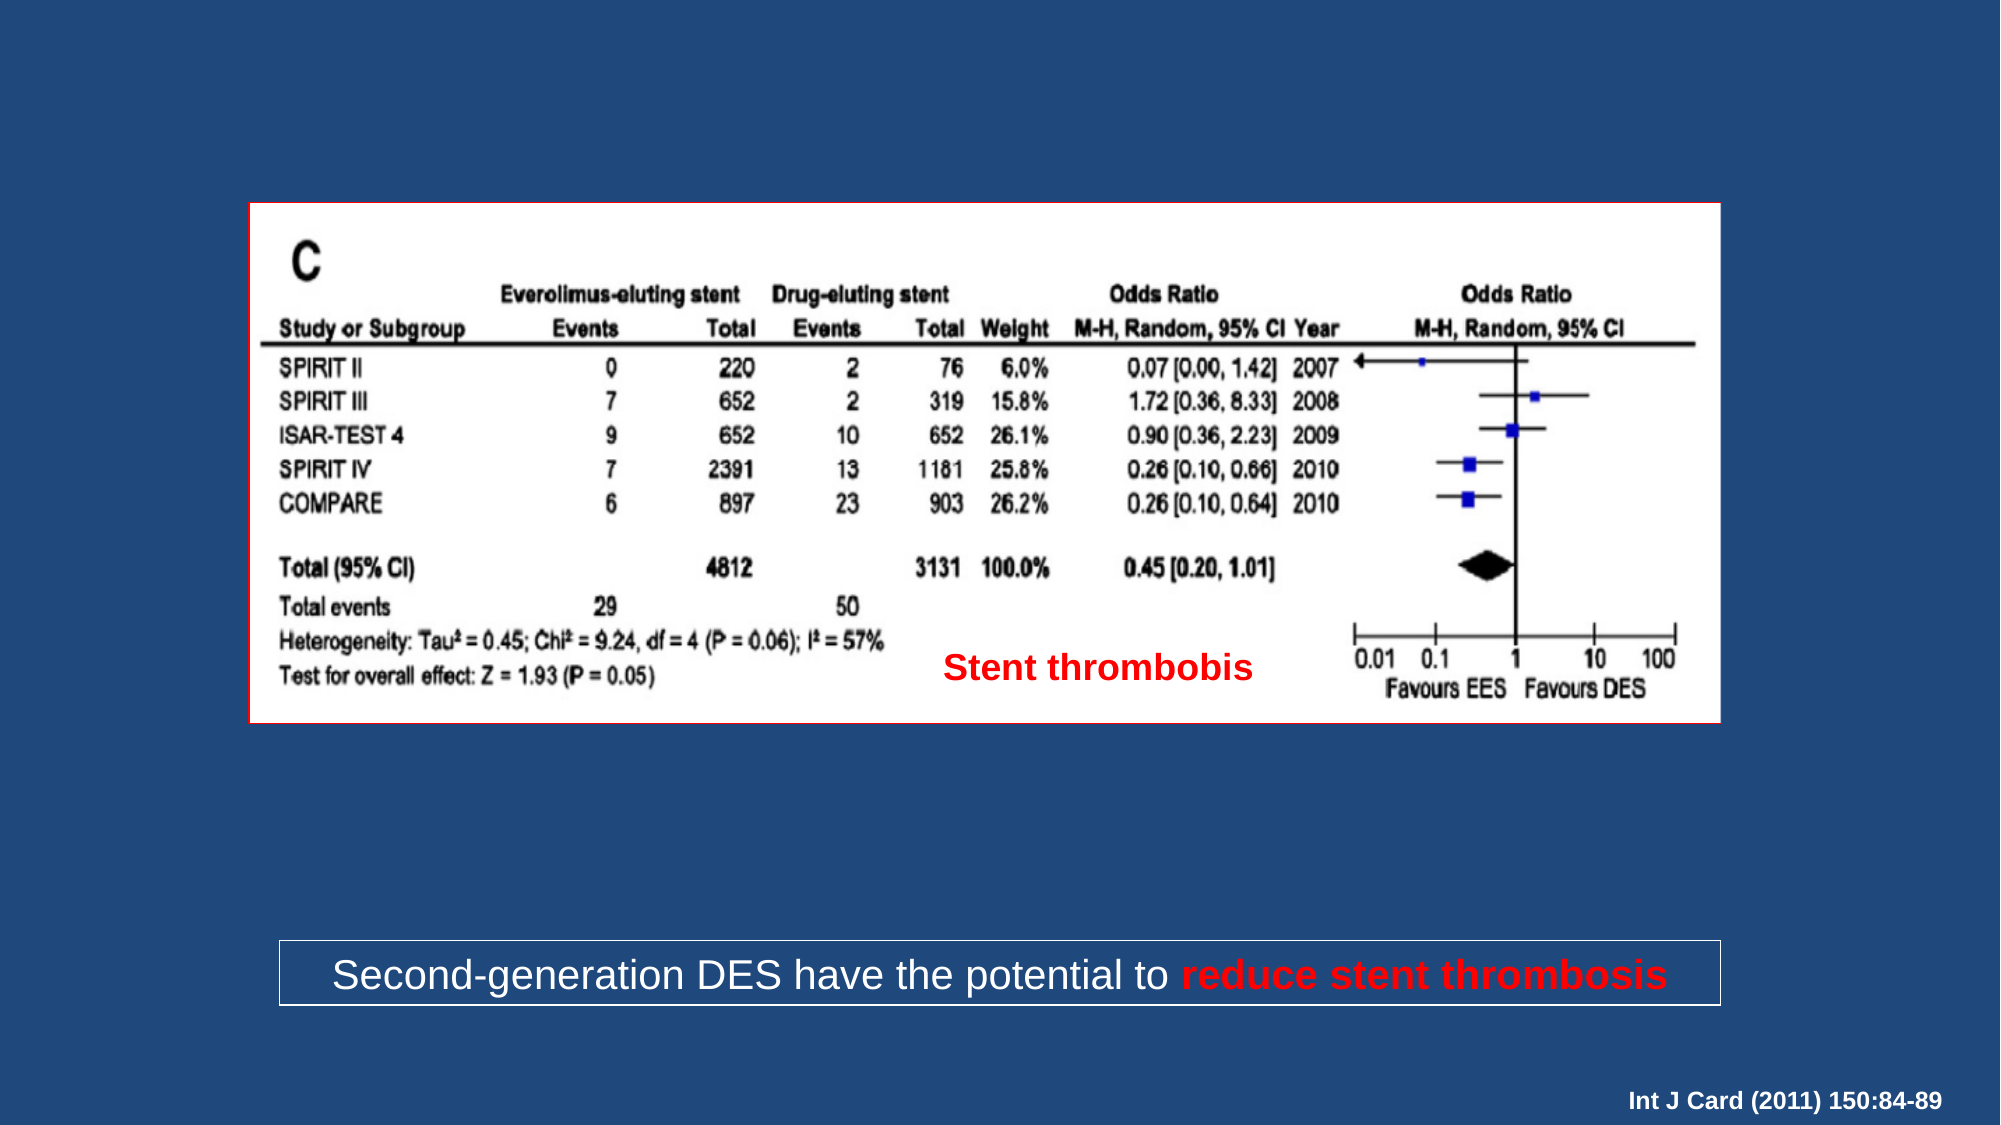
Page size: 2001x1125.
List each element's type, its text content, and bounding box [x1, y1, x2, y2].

text_box Int J Card (2011) 150:84-89 [1597, 1077, 1975, 1122]
picture [249, 202, 1721, 723]
text_box Second-generation DES have the potential to reduce stent thrombosis [279, 940, 1721, 1006]
